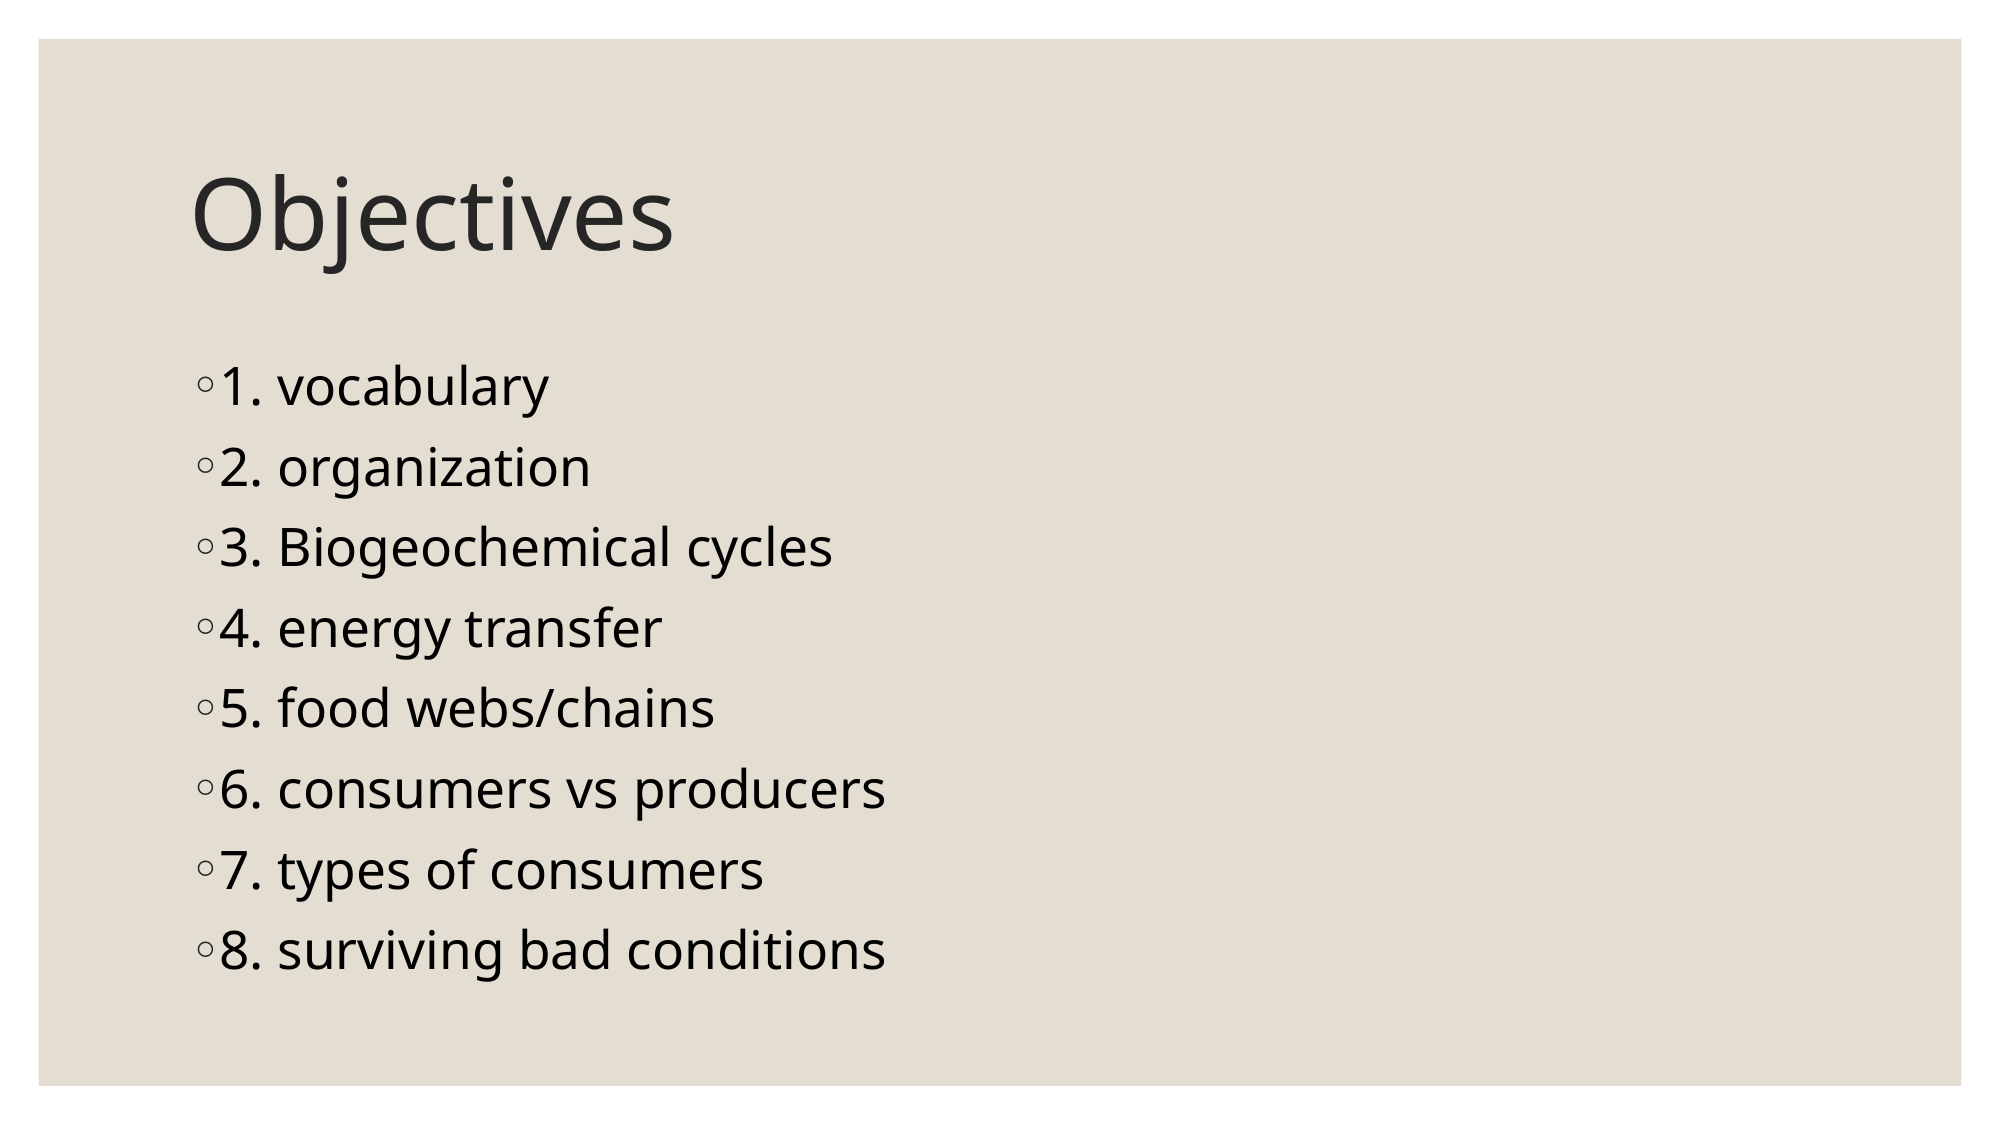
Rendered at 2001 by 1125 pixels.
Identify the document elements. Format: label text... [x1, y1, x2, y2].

list 1. vocabulary 2. organization 3. Biogeochemical cycles 4. energy transfer 5. food webs/chains 6. consumers vs producers 7. types of consumers 8. surviving bad conditions [174, 345, 1825, 990]
title Objectives [174, 105, 1825, 331]
